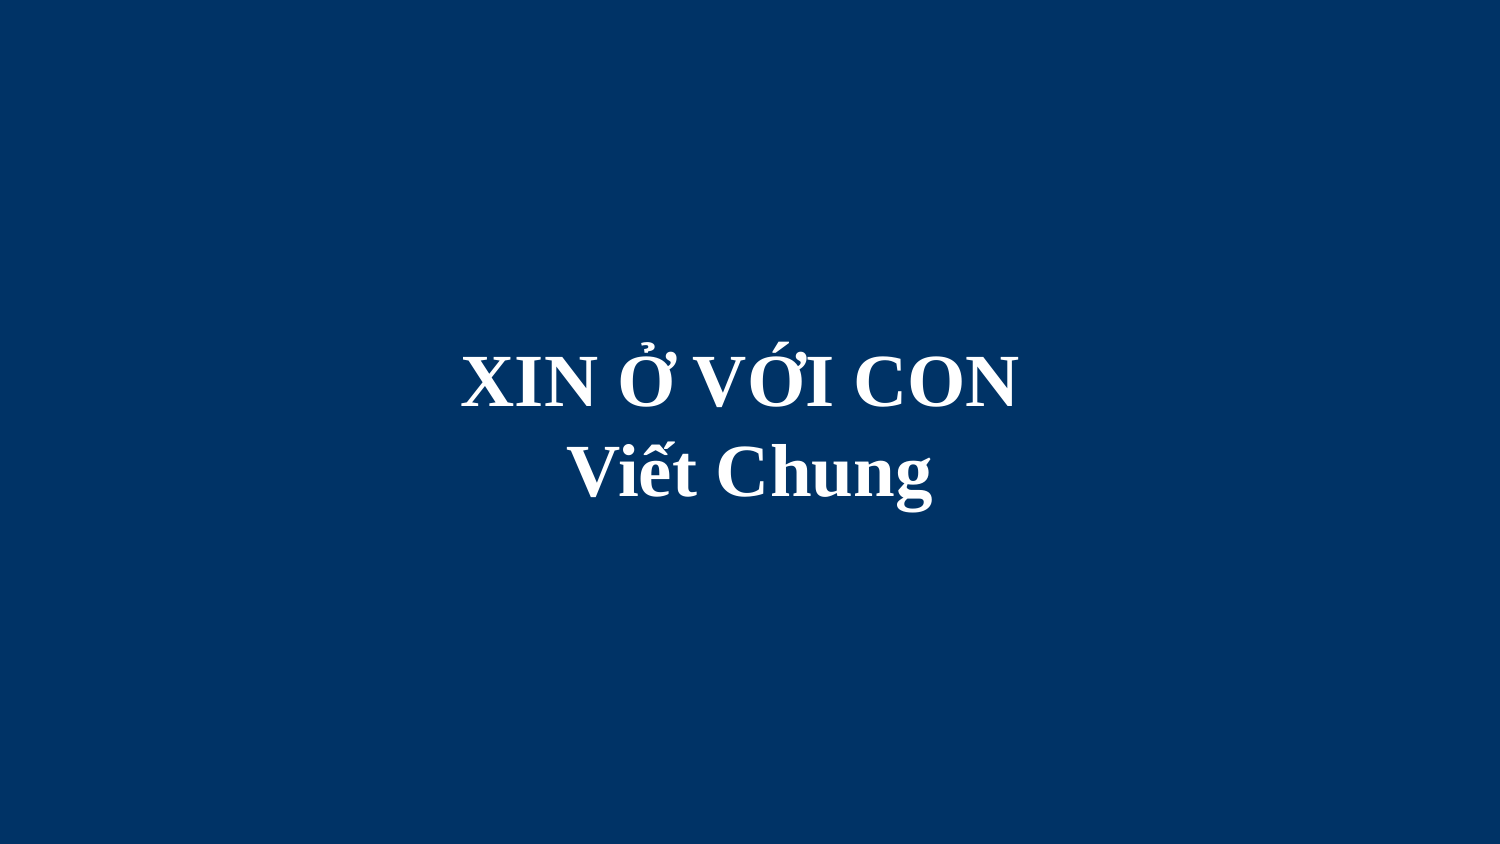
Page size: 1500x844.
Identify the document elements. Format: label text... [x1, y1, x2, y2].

title XIN Ở VỚI CON Viết Chung [0, 0, 1500, 844]
